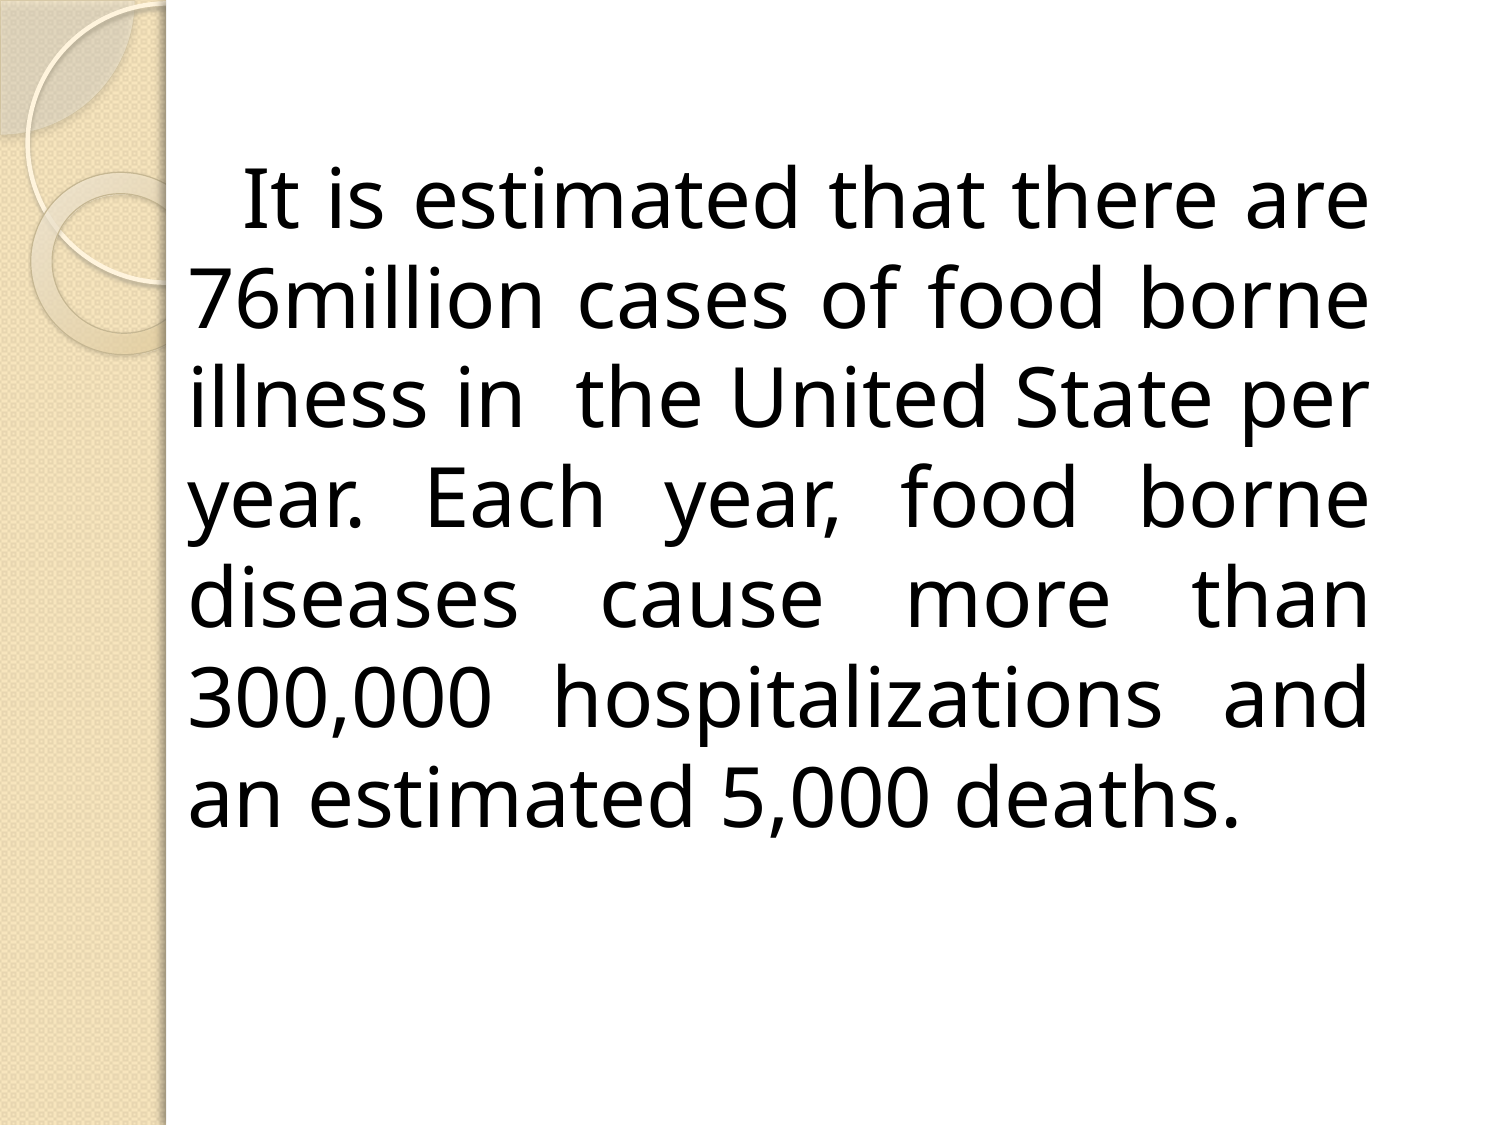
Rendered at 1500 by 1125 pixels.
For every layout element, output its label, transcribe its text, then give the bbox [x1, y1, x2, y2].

list It is estimated that there are 76million cases of food borne illness in the United State per year. Each year, food borne diseases cause more than 300,000 hospitalizations and an estimated 5,000 deaths. [112, 137, 1388, 1075]
